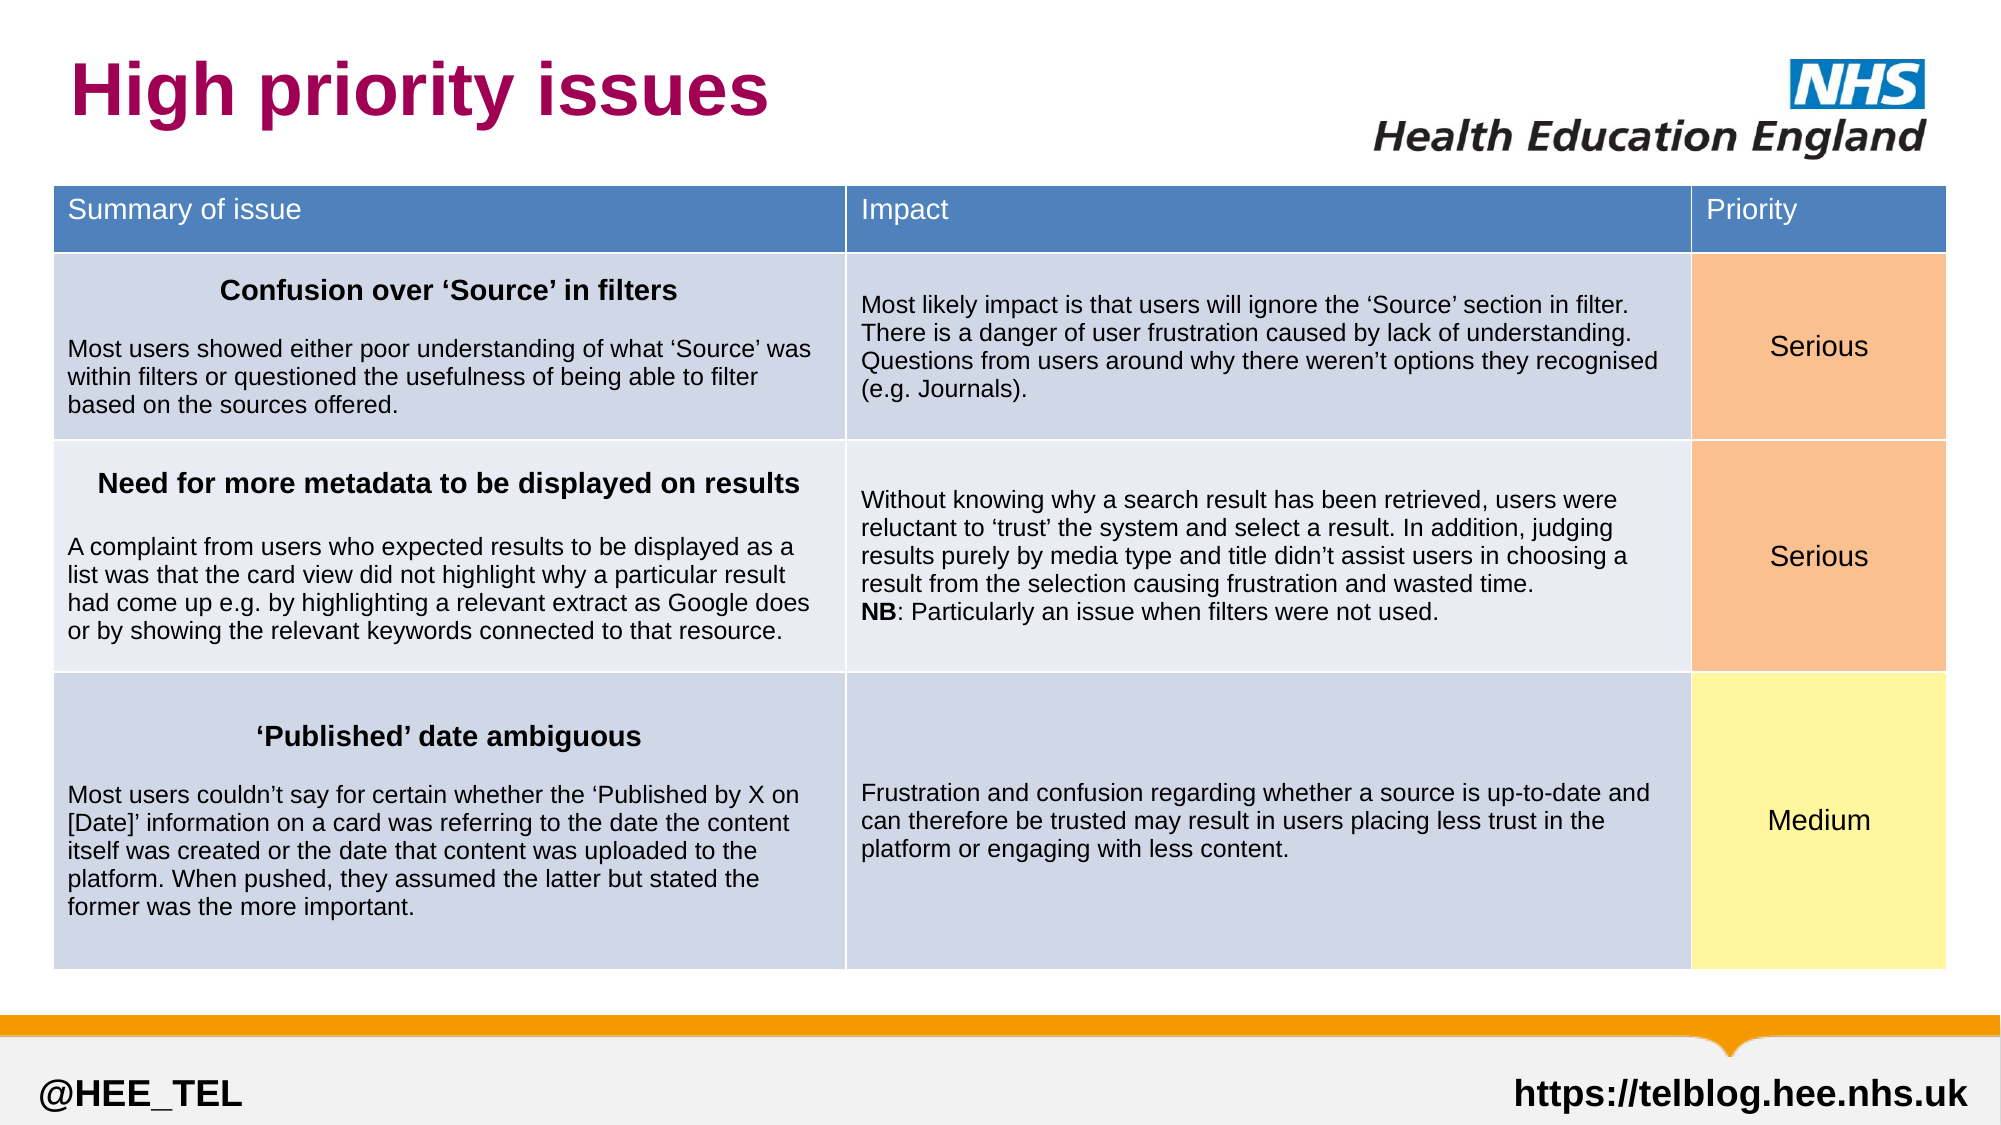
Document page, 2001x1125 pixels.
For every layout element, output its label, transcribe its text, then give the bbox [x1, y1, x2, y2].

table_cell Most likely impact is that users will ignore the ‘Source’ section in filter. There is a danger of user frustration caused by lack of understanding. Questions from users around why there weren’t options they recognised (e.g. Journals). [847, 254, 1691, 439]
table_cell Medium [1692, 673, 1946, 969]
table_cell Serious [1692, 254, 1946, 439]
text_box @HEE_TEL https://telblog.hee.nhs.uk [23, 1061, 2000, 1122]
table_cell Without knowing why a search result has been retrieved, users were reluctant to ‘trust’ the system and select a result. In addition, judging results purely by media type and title didn’t assist users in choosing a result from the selection causing frustration and wasted time. NB: Particularly an issue when filters were not used. [847, 441, 1691, 671]
table_header Summary of issue [54, 186, 845, 252]
table_cell Confusion over ‘Source’ in filters Most users showed either poor understanding of what ‘Source’ was within filters or questioned the usefulness of being able to filter based on the sources offered. [54, 254, 845, 439]
table_cell ‘Published’ date ambiguous Most users couldn’t say for certain whether the ‘Published by X on [Date]’ information on a card was referring to the date the content itself was created or the date that content was uploaded to the platform. When pushed, they assumed the latter but stated the former was the more important. [54, 673, 845, 969]
table_cell Need for more metadata to be displayed on results A complaint from users who expected results to be displayed as a list was that the card view did not highlight why a particular result had come up e.g. by highlighting a relevant extract as Google does or by showing the relevant keywords connected to that resource. [54, 441, 845, 671]
table_header Impact [847, 186, 1691, 252]
table_cell Frustration and confusion regarding whether a source is up-to-date and can therefore be trusted may result in users placing less trust in the platform or engaging with less content. [847, 673, 1691, 969]
title High priority issues [55, 32, 1315, 184]
picture [1373, 59, 1927, 160]
table_cell Serious [1692, 441, 1946, 671]
table_header Priority [1692, 186, 1946, 252]
text_box [997, 242, 1977, 987]
